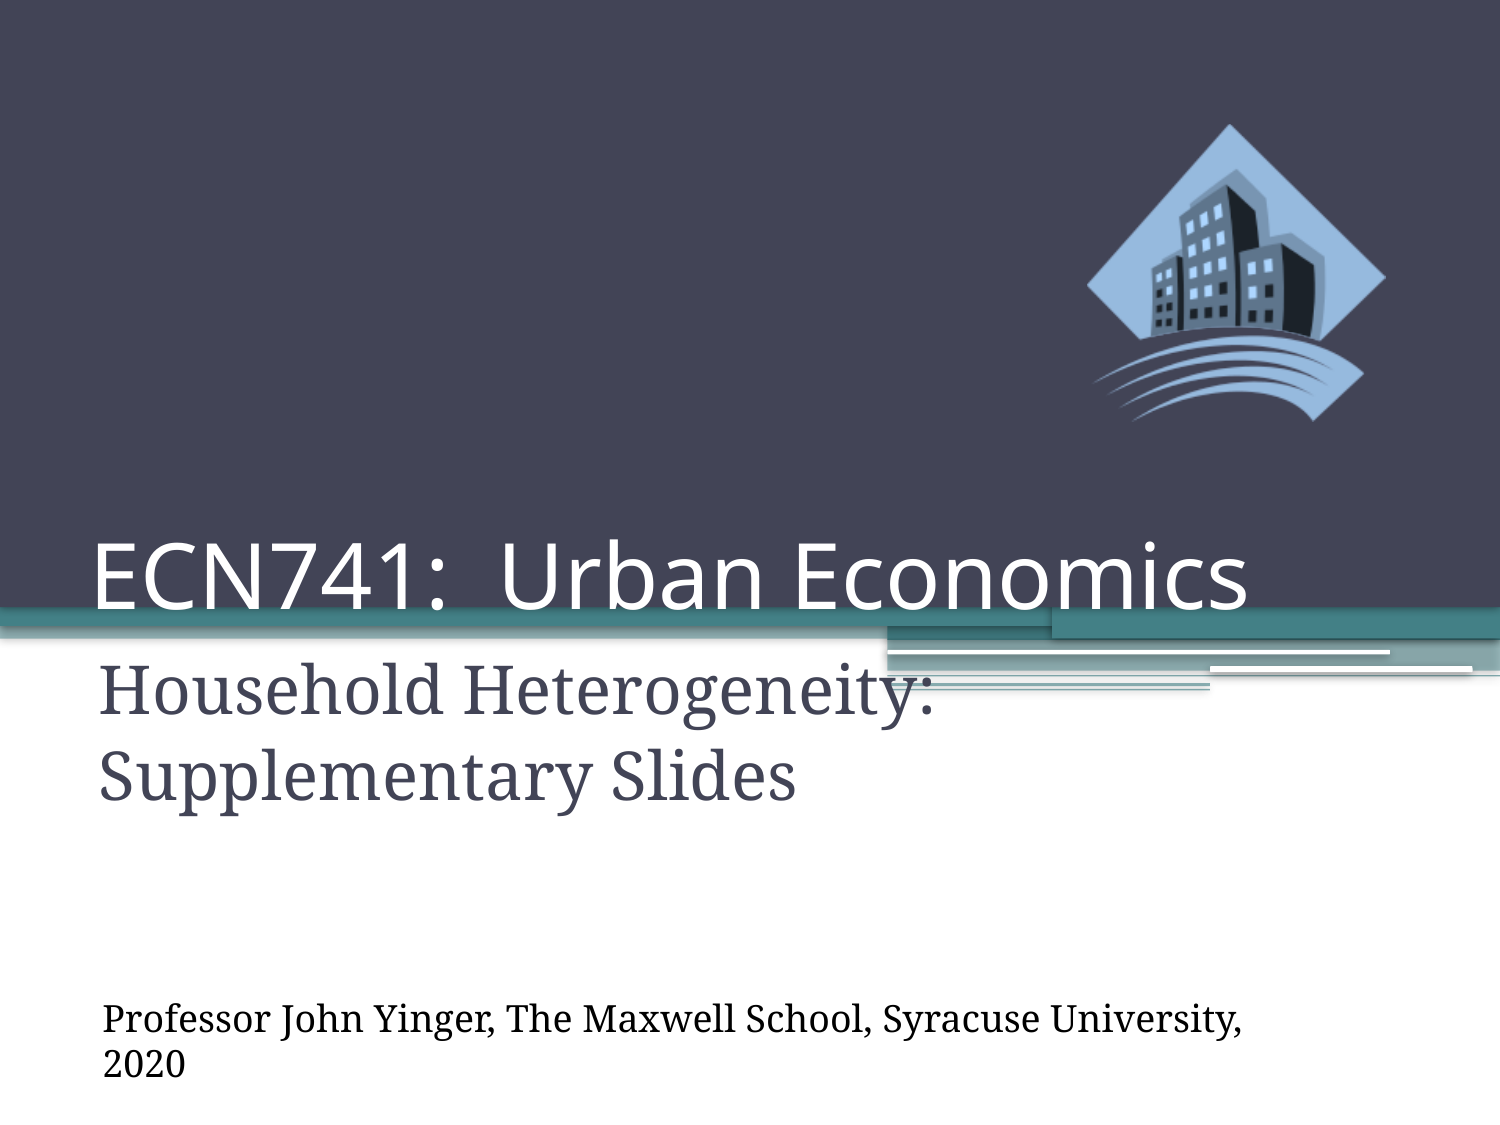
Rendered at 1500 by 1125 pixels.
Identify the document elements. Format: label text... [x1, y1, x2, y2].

subtitle Household Heterogeneity: Supplementary Slides [75, 639, 963, 928]
title ECN741: Urban Economics [75, 394, 1463, 636]
picture [1087, 124, 1386, 423]
text_box Professor John Yinger, The Maxwell School, Syracuse University, 2020 [87, 987, 1313, 1093]
